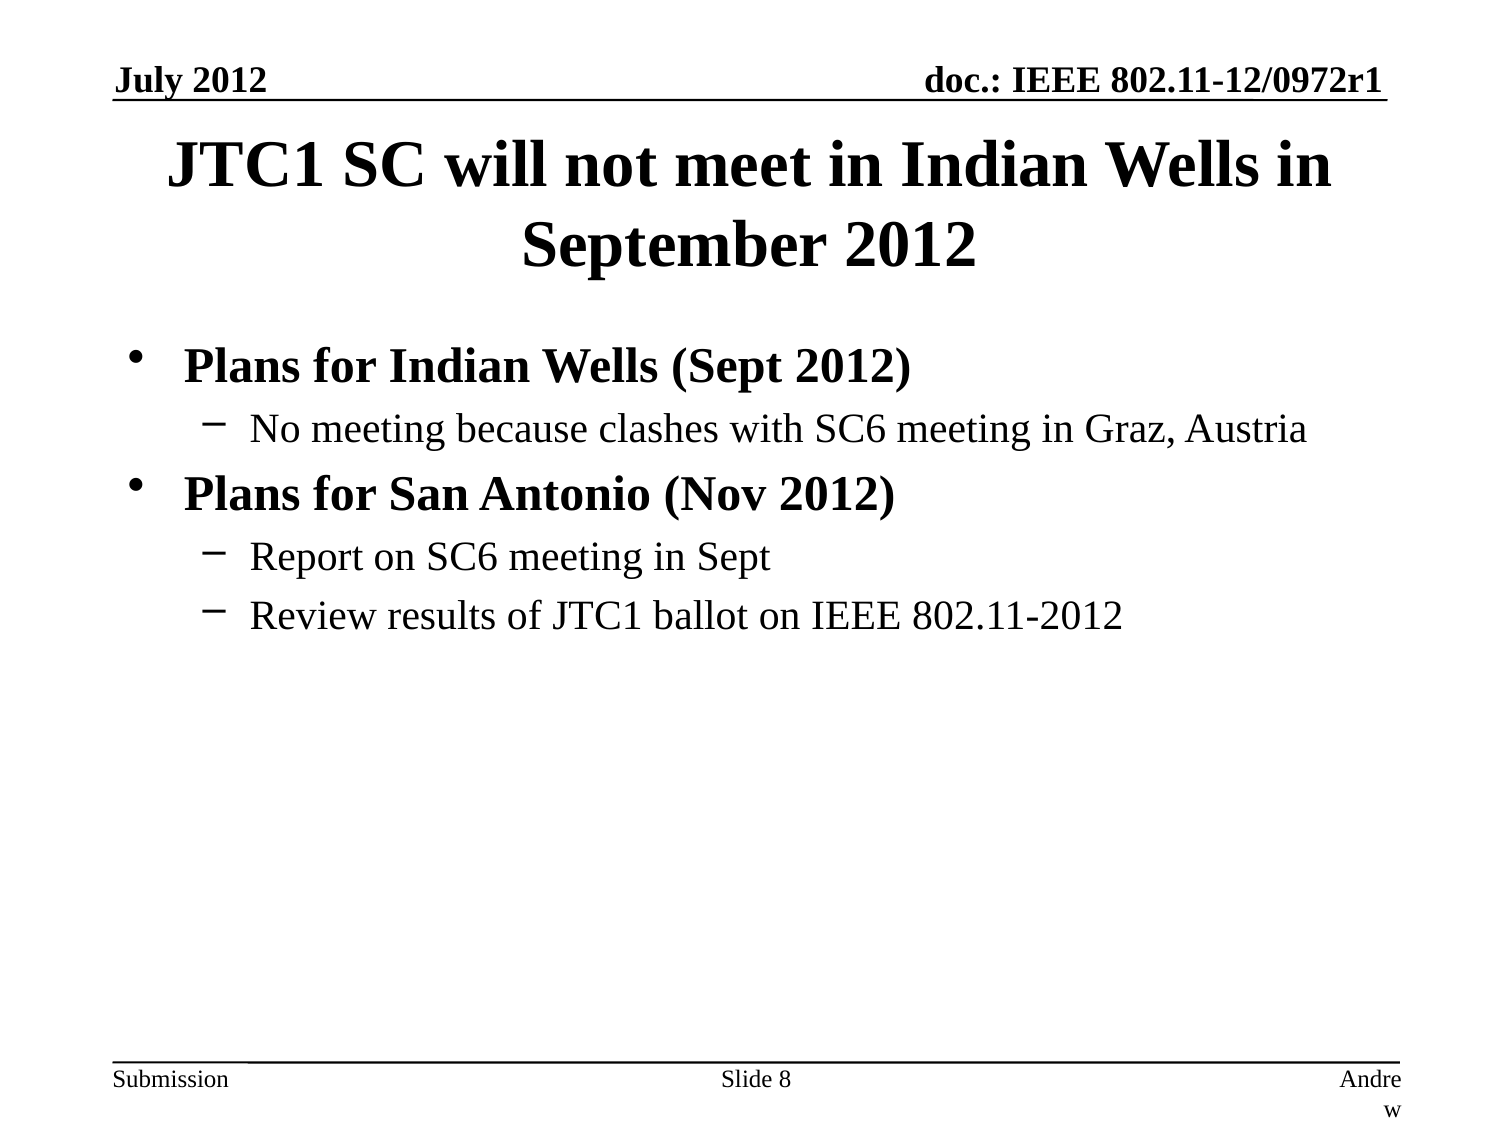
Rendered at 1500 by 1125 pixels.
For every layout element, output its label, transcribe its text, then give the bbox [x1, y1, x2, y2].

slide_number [114, 54, 270, 101]
footer Andrew Myles, Cisco [1324, 1061, 1402, 1093]
title JTC1 SC will not meet in Indian Wells in September 2012 [112, 112, 1388, 288]
list Plans for Indian Wells (Sept 2012) No meeting because clashes with SC6 meeting in Graz, Austria Plans for San Antonio (Nov 2012) Report on SC6 meeting in Sept Review results of JTC1 ballot on IEEE 802.11-2012 [112, 324, 1388, 1001]
slide_number Slide 8 [712, 1061, 800, 1093]
